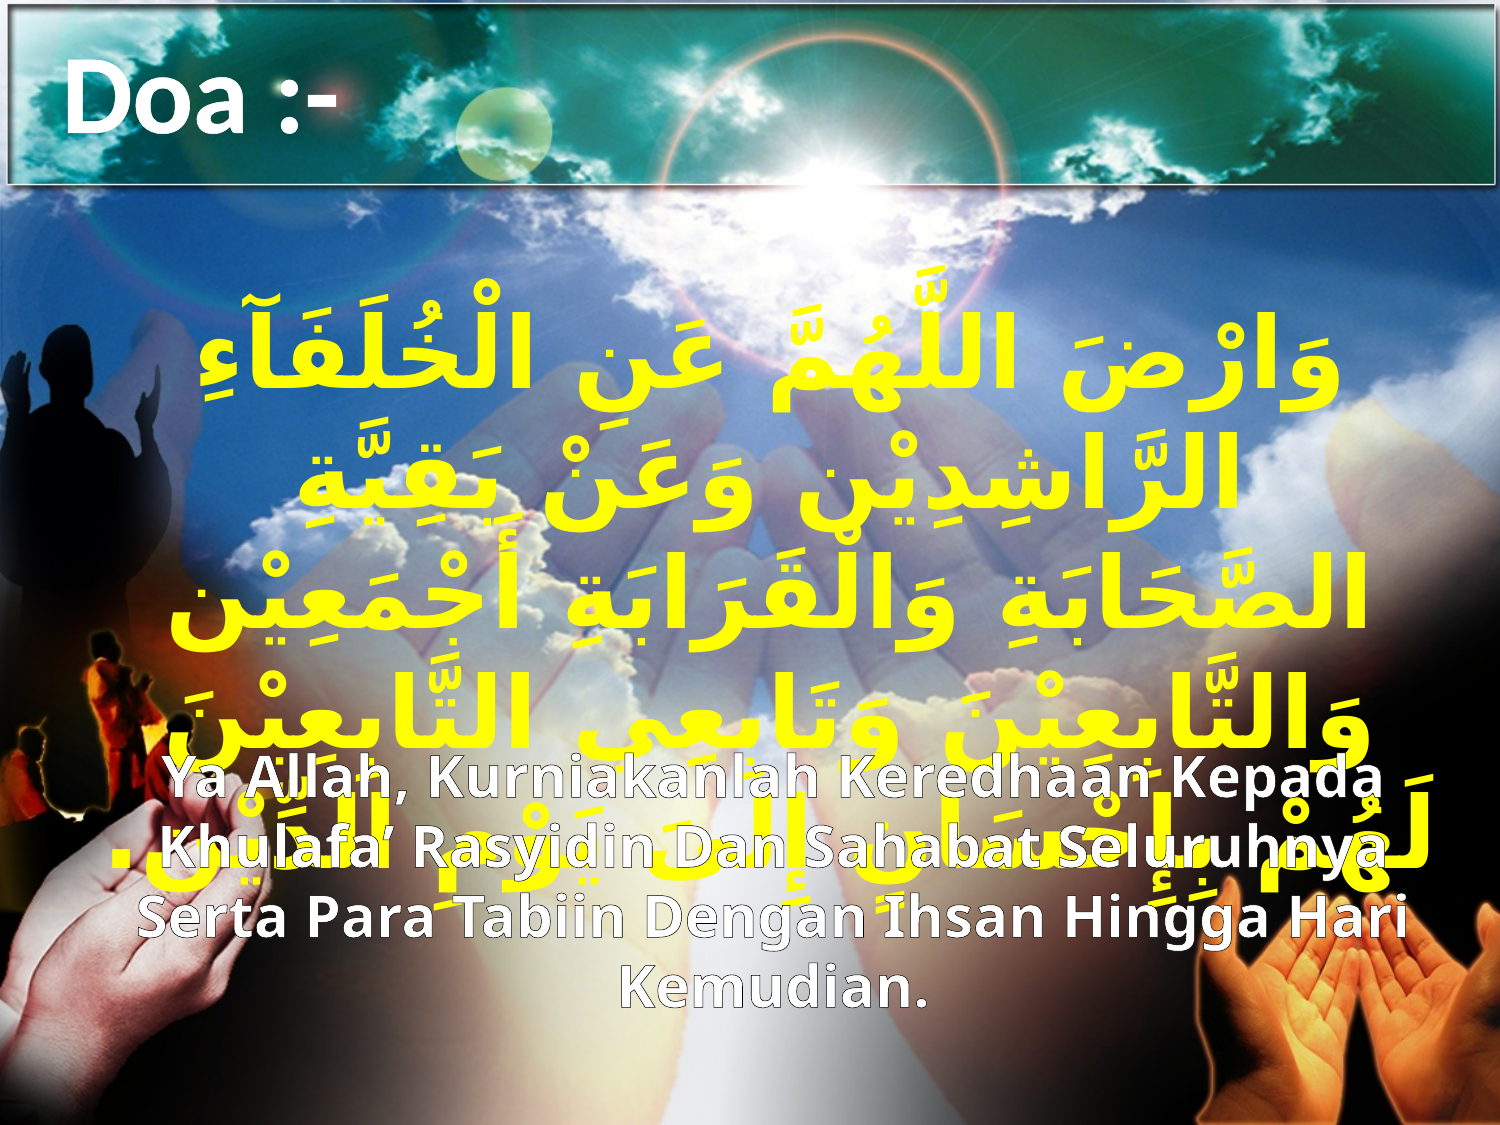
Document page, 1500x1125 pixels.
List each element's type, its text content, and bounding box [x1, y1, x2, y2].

text_box Doa :- [45, 21, 576, 154]
text_box Ya Allah, Kurniakanlah Keredhaan Kepada Khulafa’ Rasyidin Dan Sahabat Seluruhnya Serta Para Tabiin Dengan Ihsan Hingga Hari Kemudian. [96, 703, 1450, 1055]
text_box وَارْضَ اللَّهُمَّ عَنِ الْخُلَفَآءِ الرَّاشِدِيْن وَعَنْ بَقِيَّةِ الصَّحَابَةِ وَالْقَرَابَةِ أَجْمَعِيْن وَالتَّابِعِيْنَ وَتَابِعِي التَّابِعِيْنَ لَهُمْ بِإِحْسَانٍ إِلىَ يَوْمِ الدِّيْن. [75, 281, 1465, 896]
picture [0, 0, 1500, 1125]
